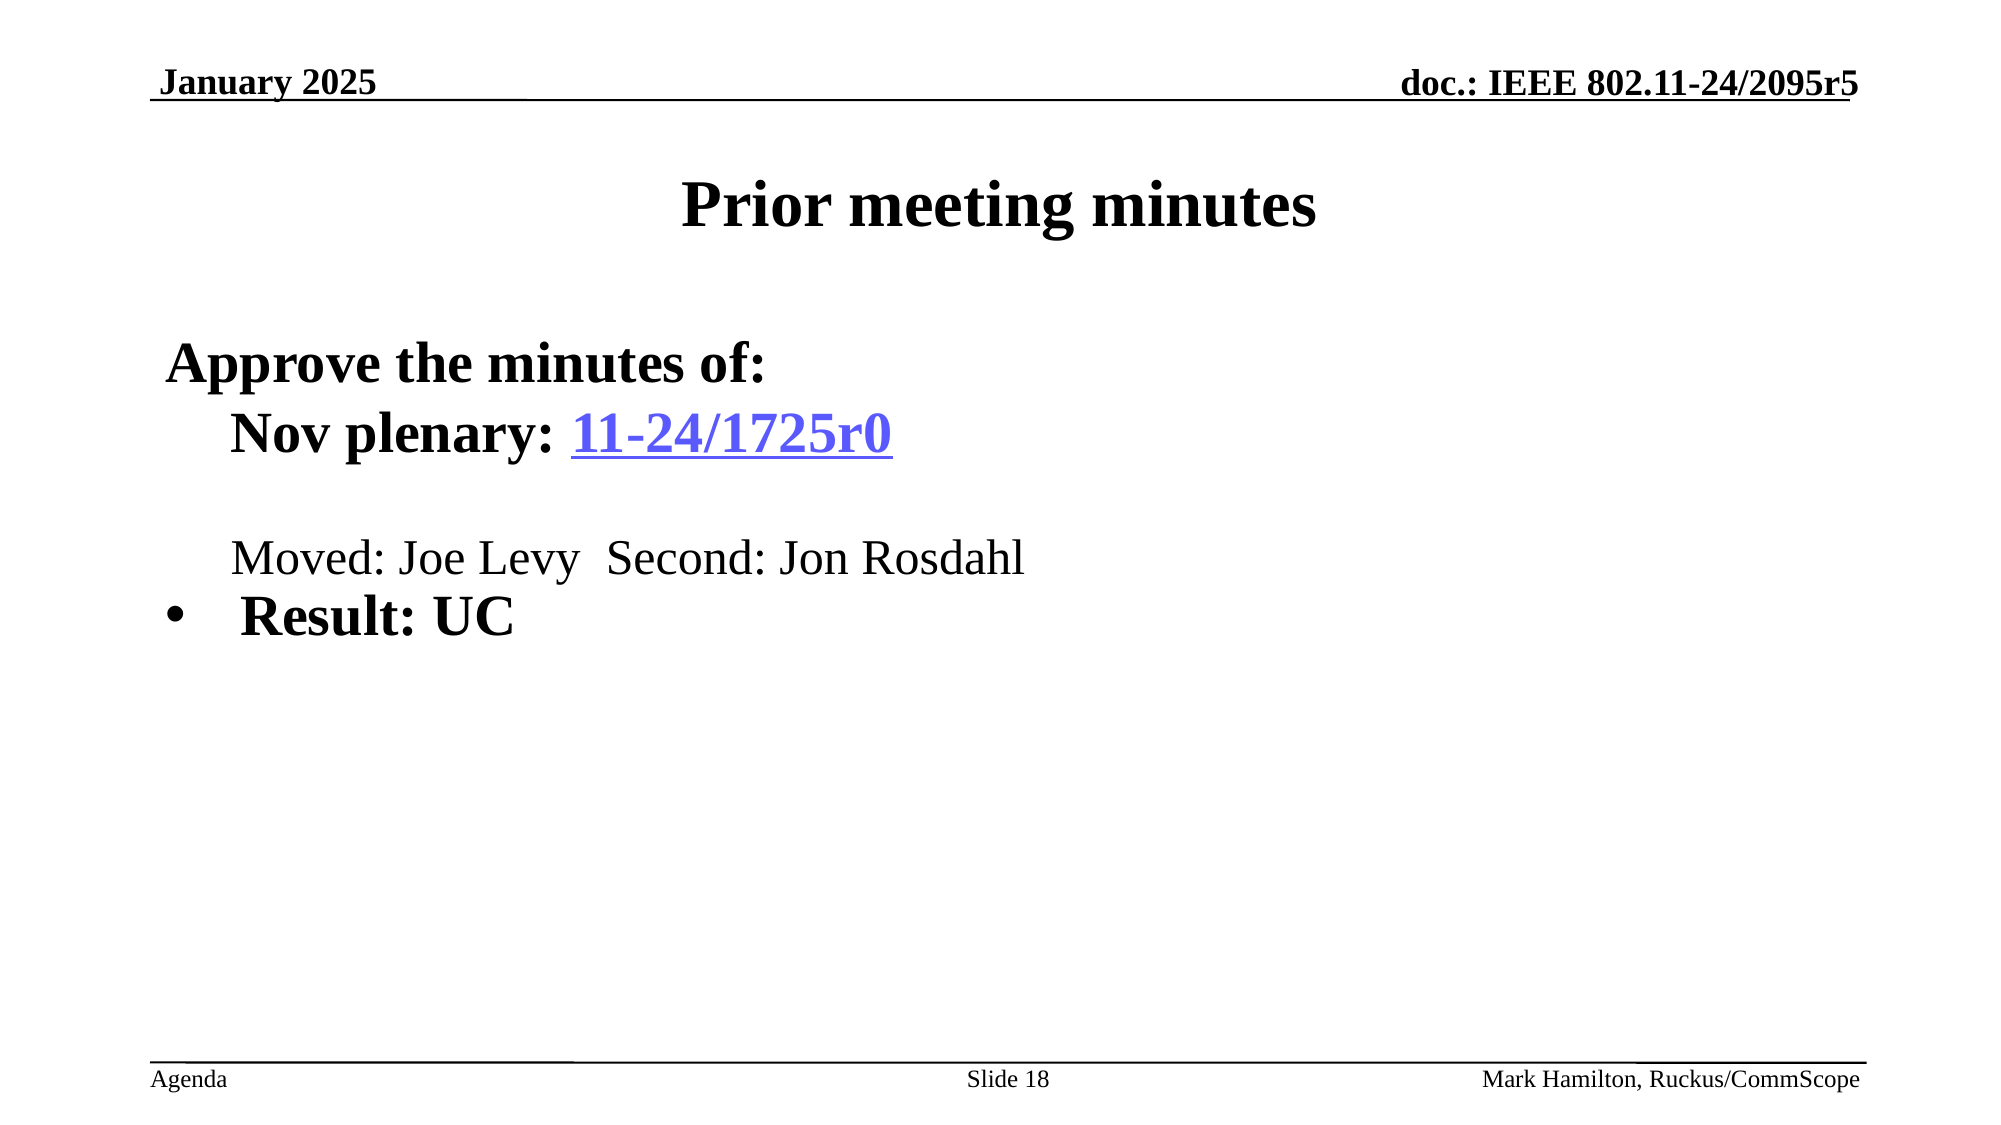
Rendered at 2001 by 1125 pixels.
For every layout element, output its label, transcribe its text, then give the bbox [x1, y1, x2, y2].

slide_number Slide 18 [950, 1061, 1067, 1123]
list Approve the minutes of: Nov plenary: 11-24/1725r0 Moved: Joe Levy Second: Jon Rosdahl Result: UC [149, 324, 1850, 1000]
title Prior meeting minutes [149, 112, 1850, 288]
